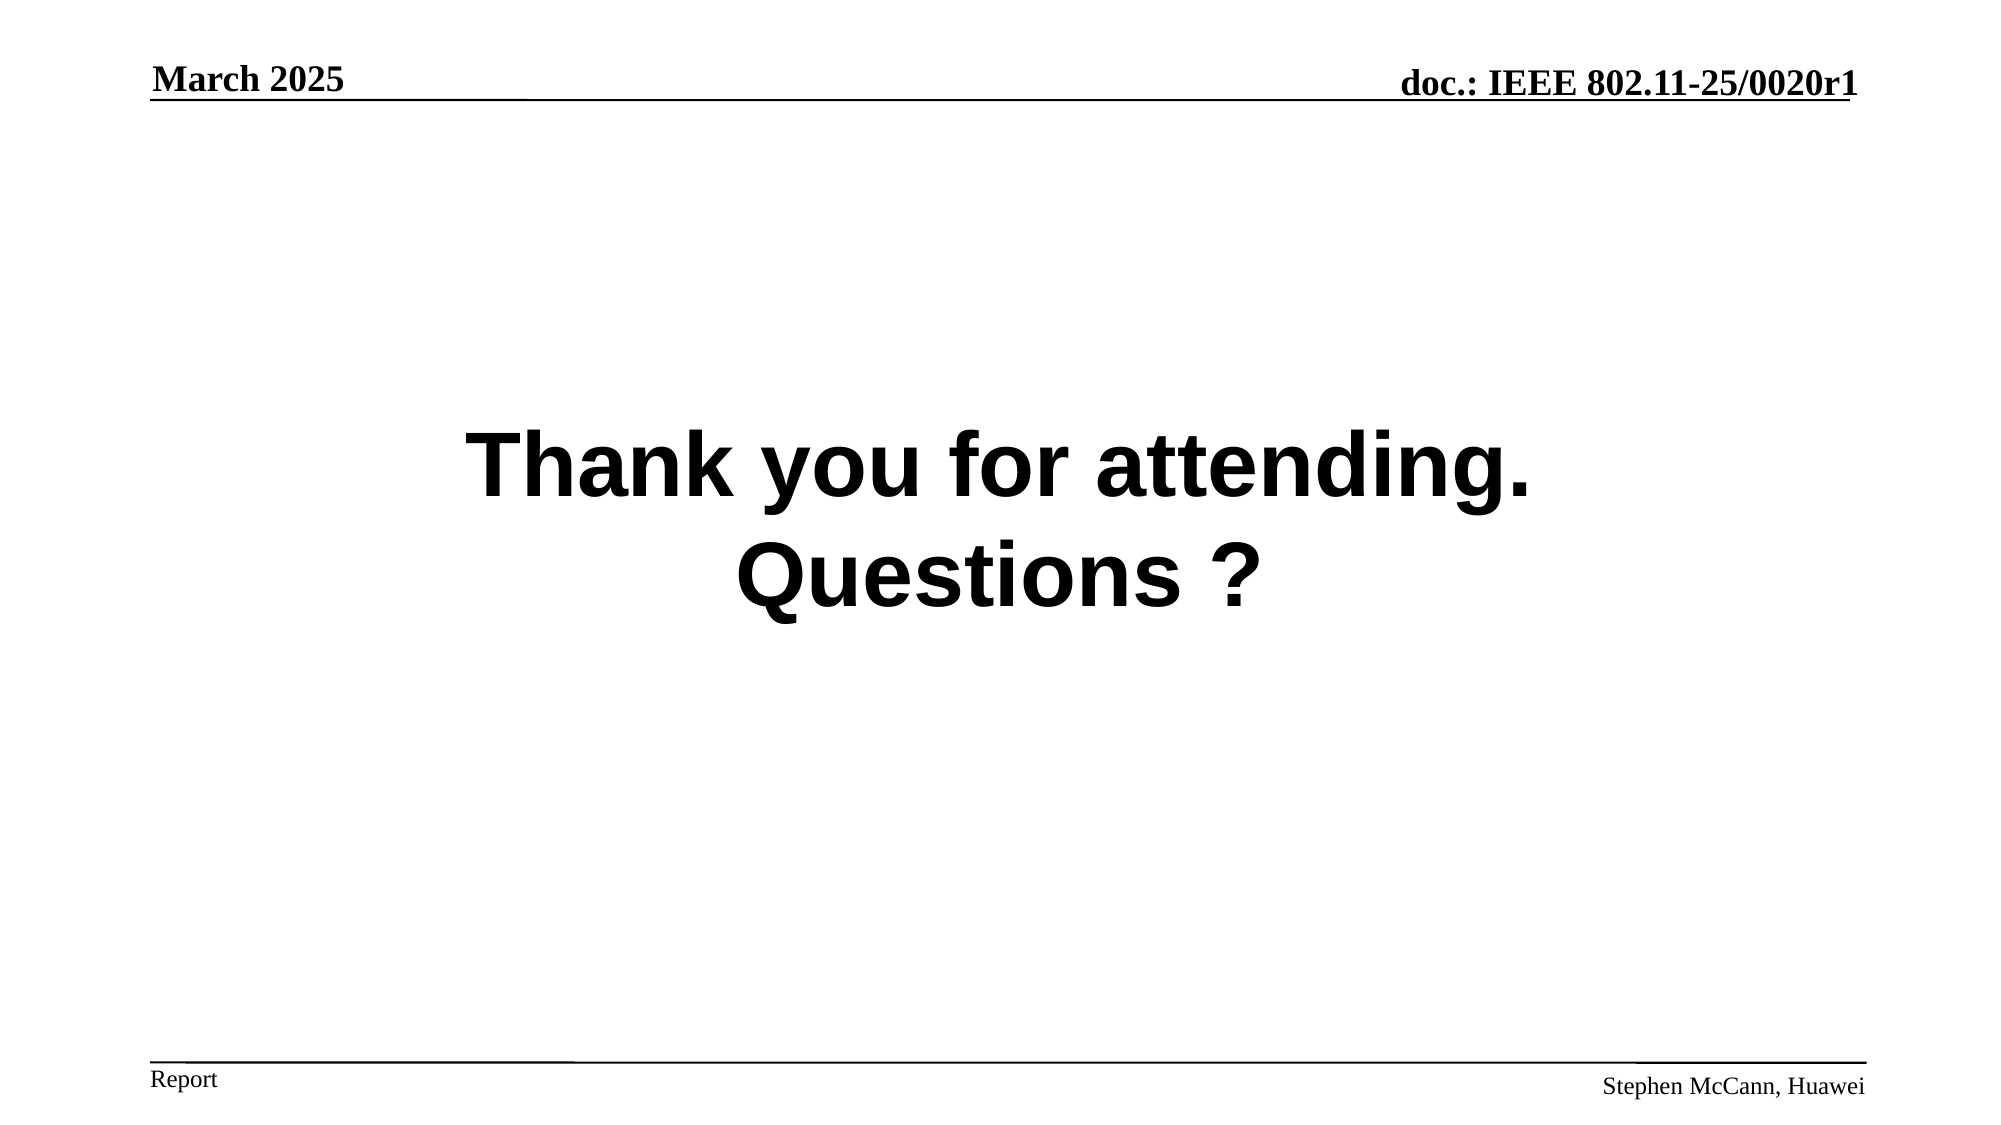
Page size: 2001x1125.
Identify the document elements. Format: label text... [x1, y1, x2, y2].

text_box Stephen McCann, Huawei [1295, 1062, 1881, 1103]
title Thank you for attending. Questions ? [149, 349, 1851, 681]
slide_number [152, 54, 563, 100]
